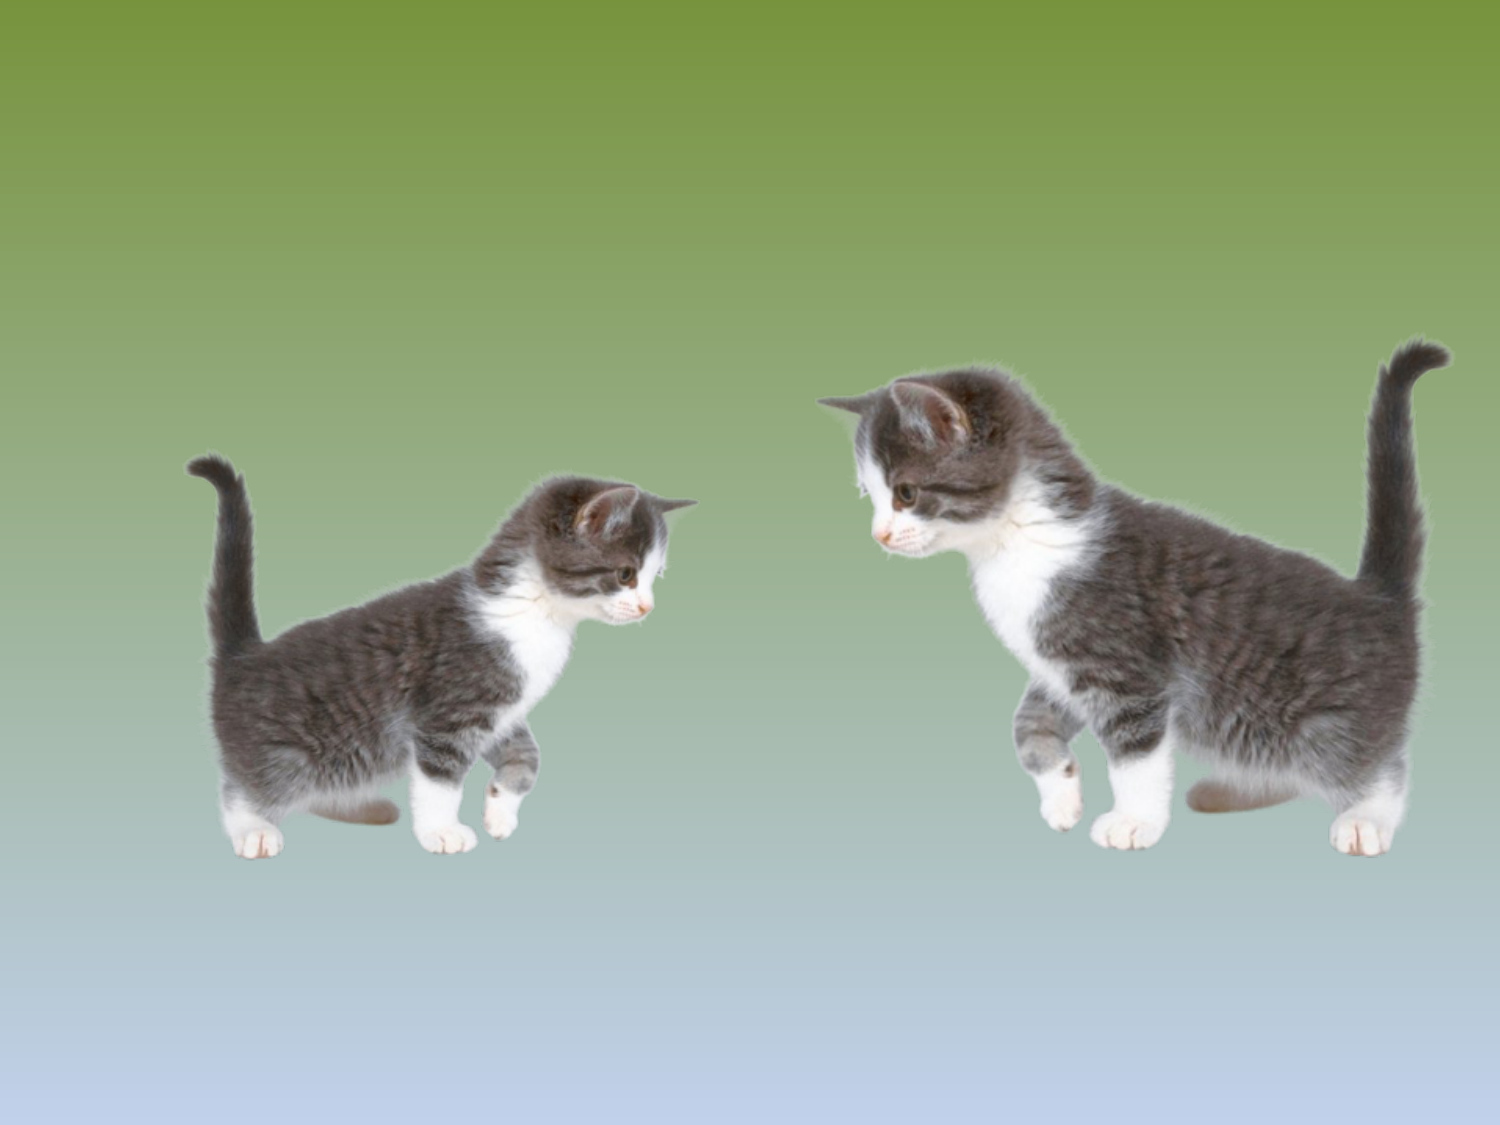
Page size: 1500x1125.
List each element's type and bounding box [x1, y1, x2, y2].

picture [175, 445, 706, 865]
picture [808, 327, 1466, 864]
